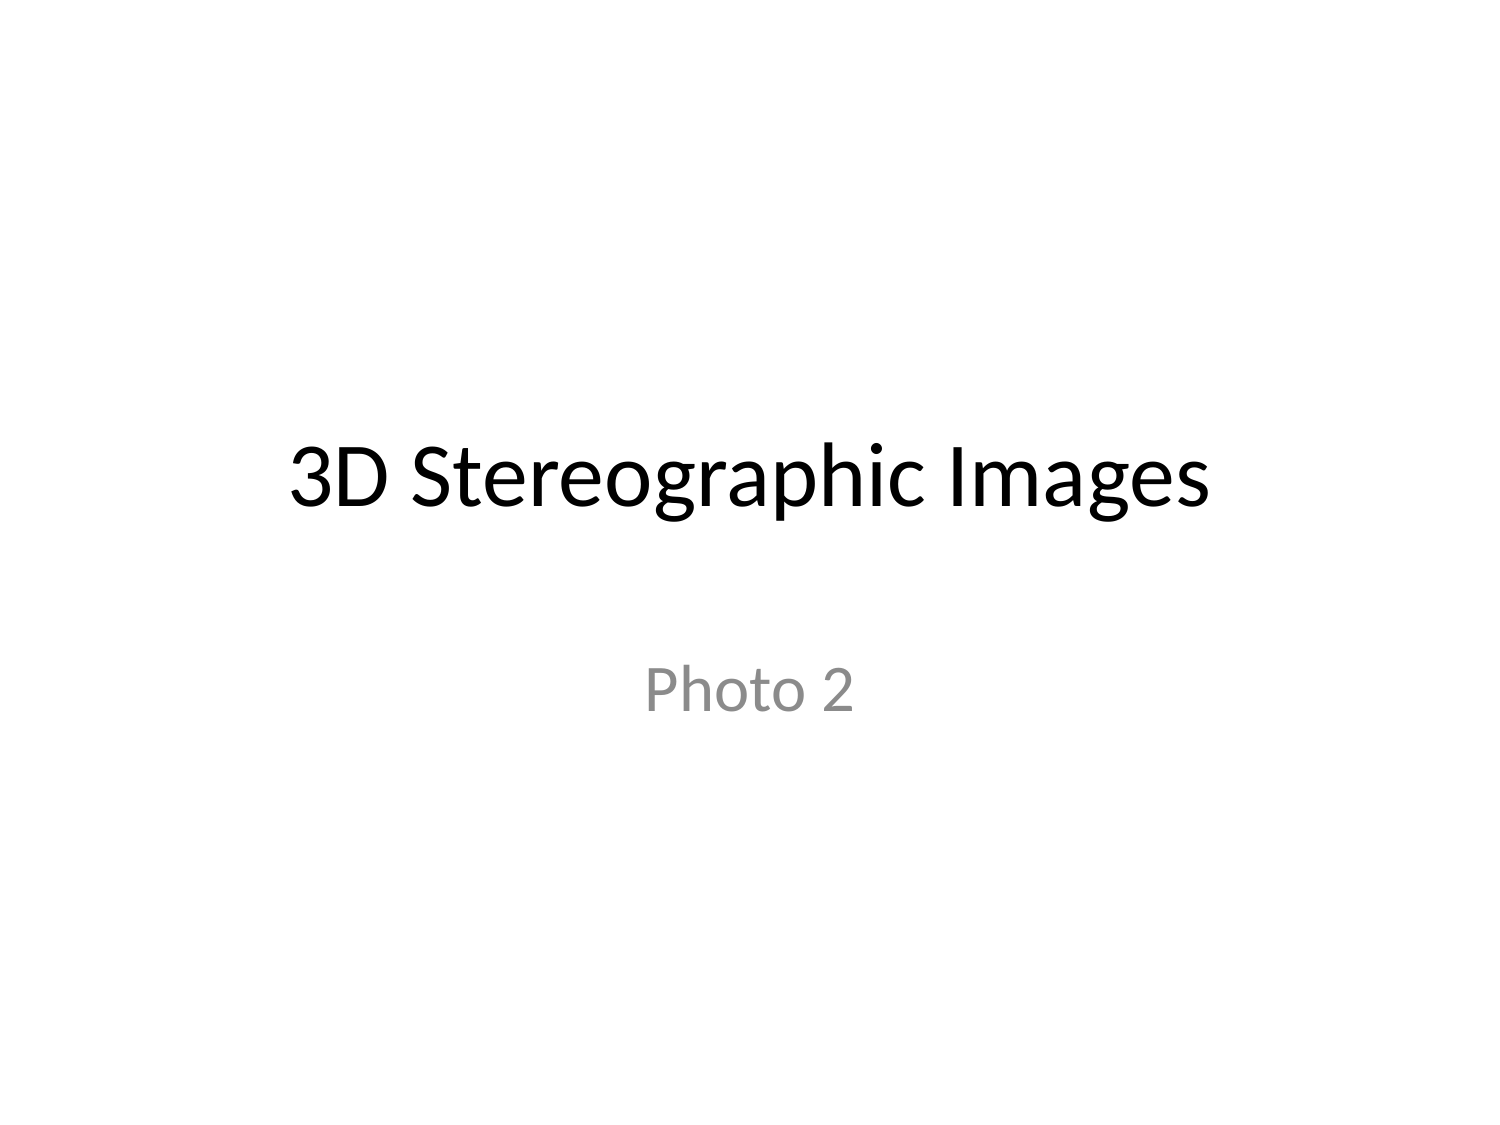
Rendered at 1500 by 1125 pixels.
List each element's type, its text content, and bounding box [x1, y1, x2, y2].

title 3D Stereographic Images [112, 349, 1388, 591]
subtitle Photo 2 [225, 637, 1275, 925]
